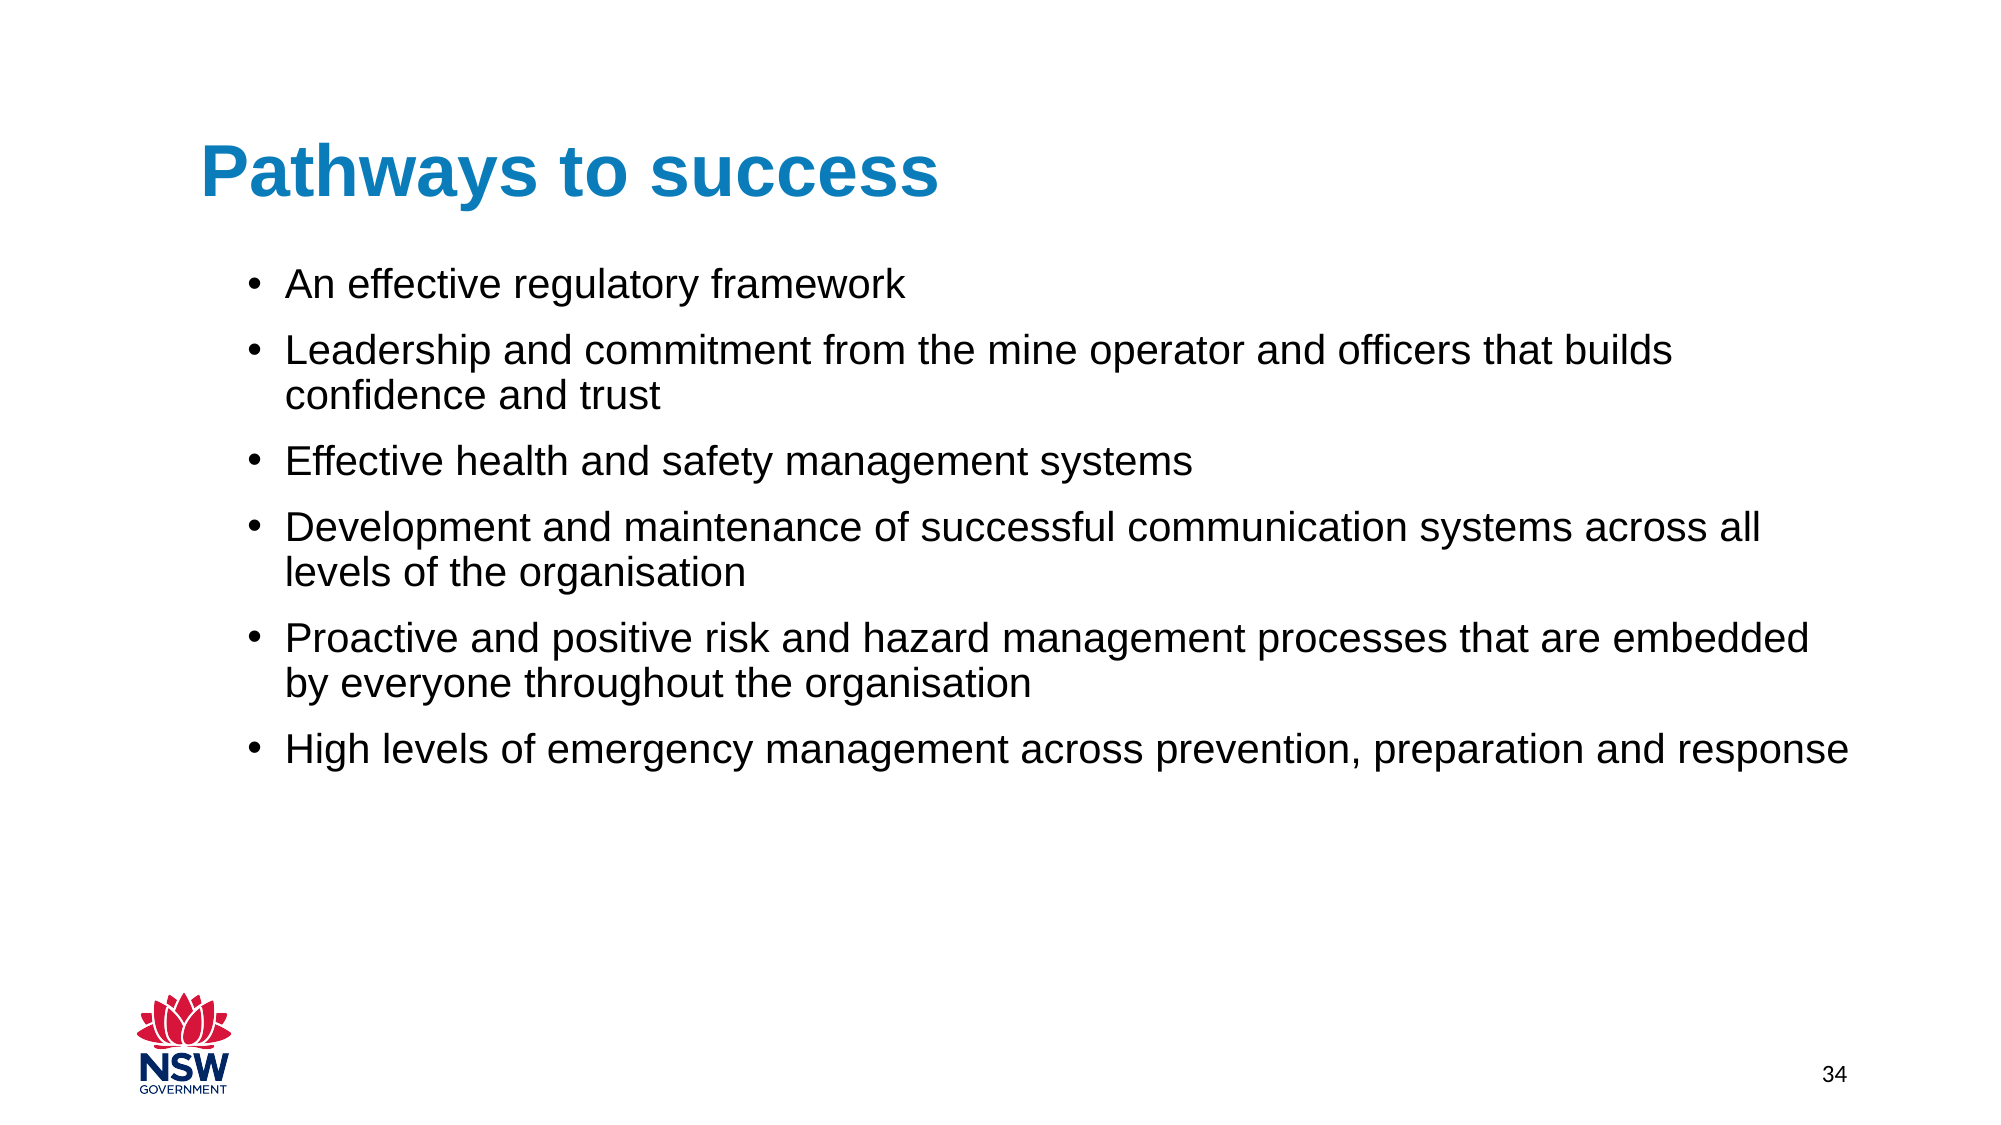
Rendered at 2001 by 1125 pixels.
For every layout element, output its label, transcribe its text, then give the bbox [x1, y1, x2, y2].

slide_number 34 [1412, 1042, 1863, 1103]
title Pathways to success [185, 125, 1213, 220]
list An effective regulatory framework Leadership and commitment from the mine operator and officers that builds confidence and trust Effective health and safety management systems Development and maintenance of successful communication systems across all levels of the organisation Proactive and positive risk and hazard management processes that are embedded by everyone throughout the organisation High levels of emergency management across prevention, preparation and response [232, 255, 1869, 917]
picture [121, 981, 252, 1111]
